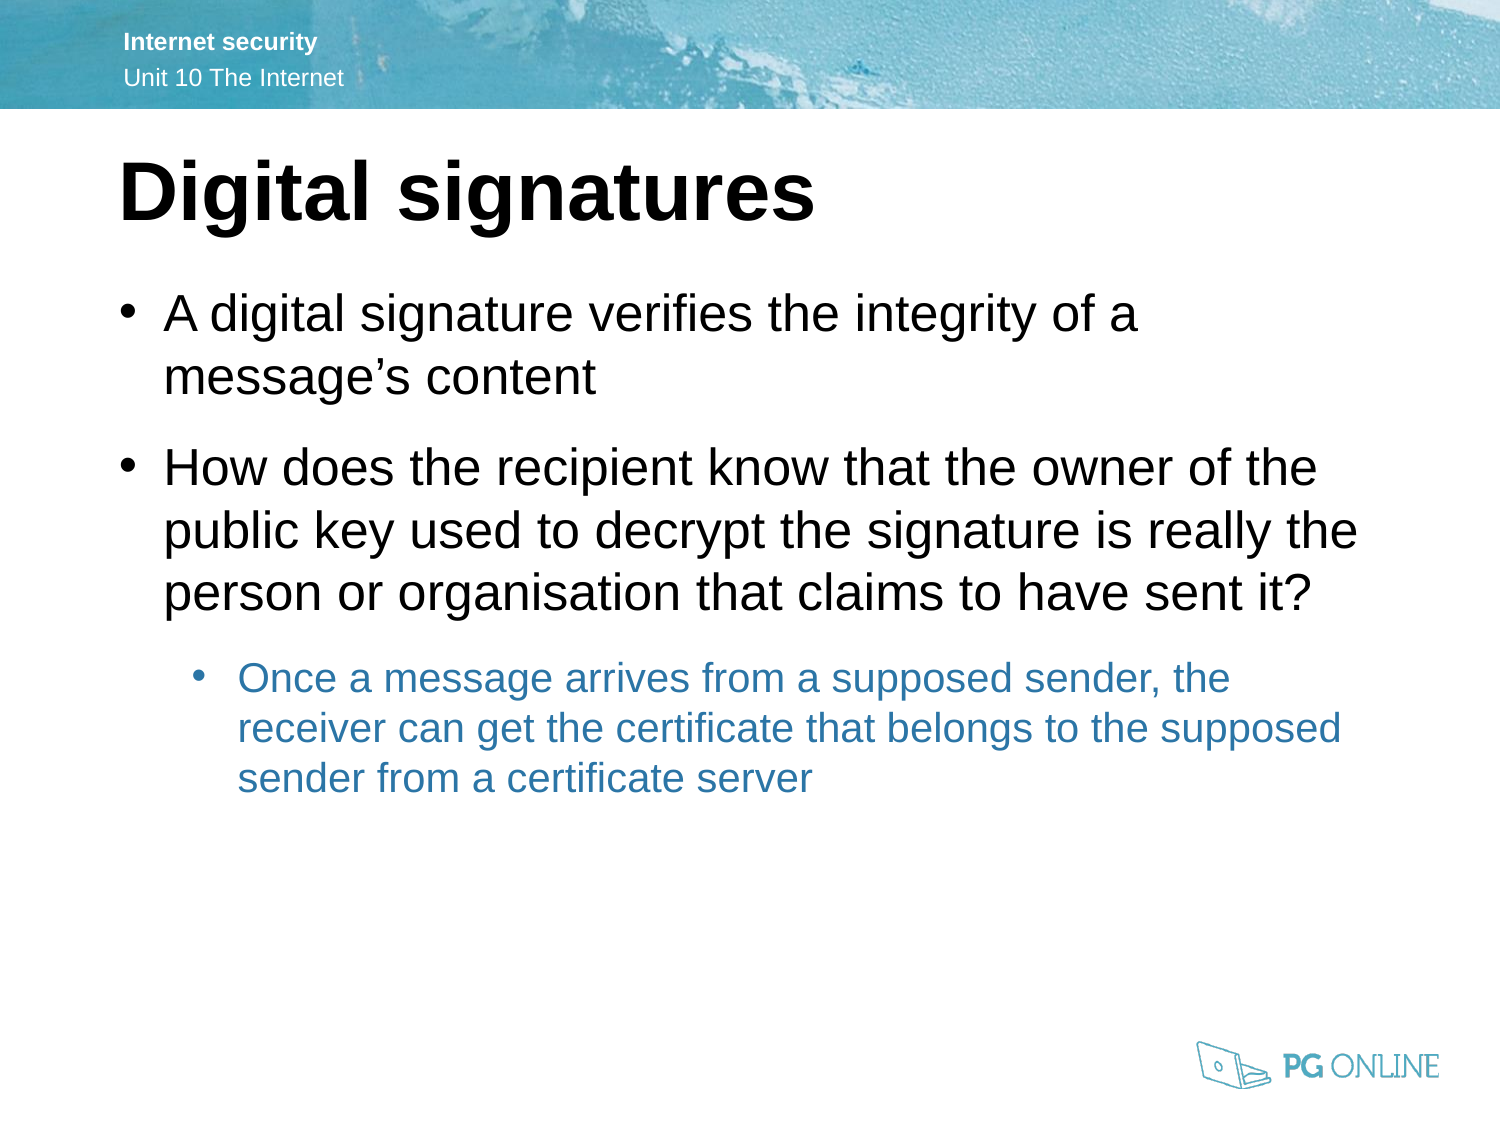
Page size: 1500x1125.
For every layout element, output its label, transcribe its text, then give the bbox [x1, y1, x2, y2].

picture [0, 0, 1500, 109]
list A digital signature verifies the integrity of a message’s content How does the recipient know that the owner of the public key used to decrypt the signature is really the person or organisation that claims to have sent it? Once a message arrives from a supposed sender, the receiver can get the certificate that belongs to the supposed sender from a certificate server [118, 279, 1398, 919]
list Digital signatures [118, 148, 1401, 259]
